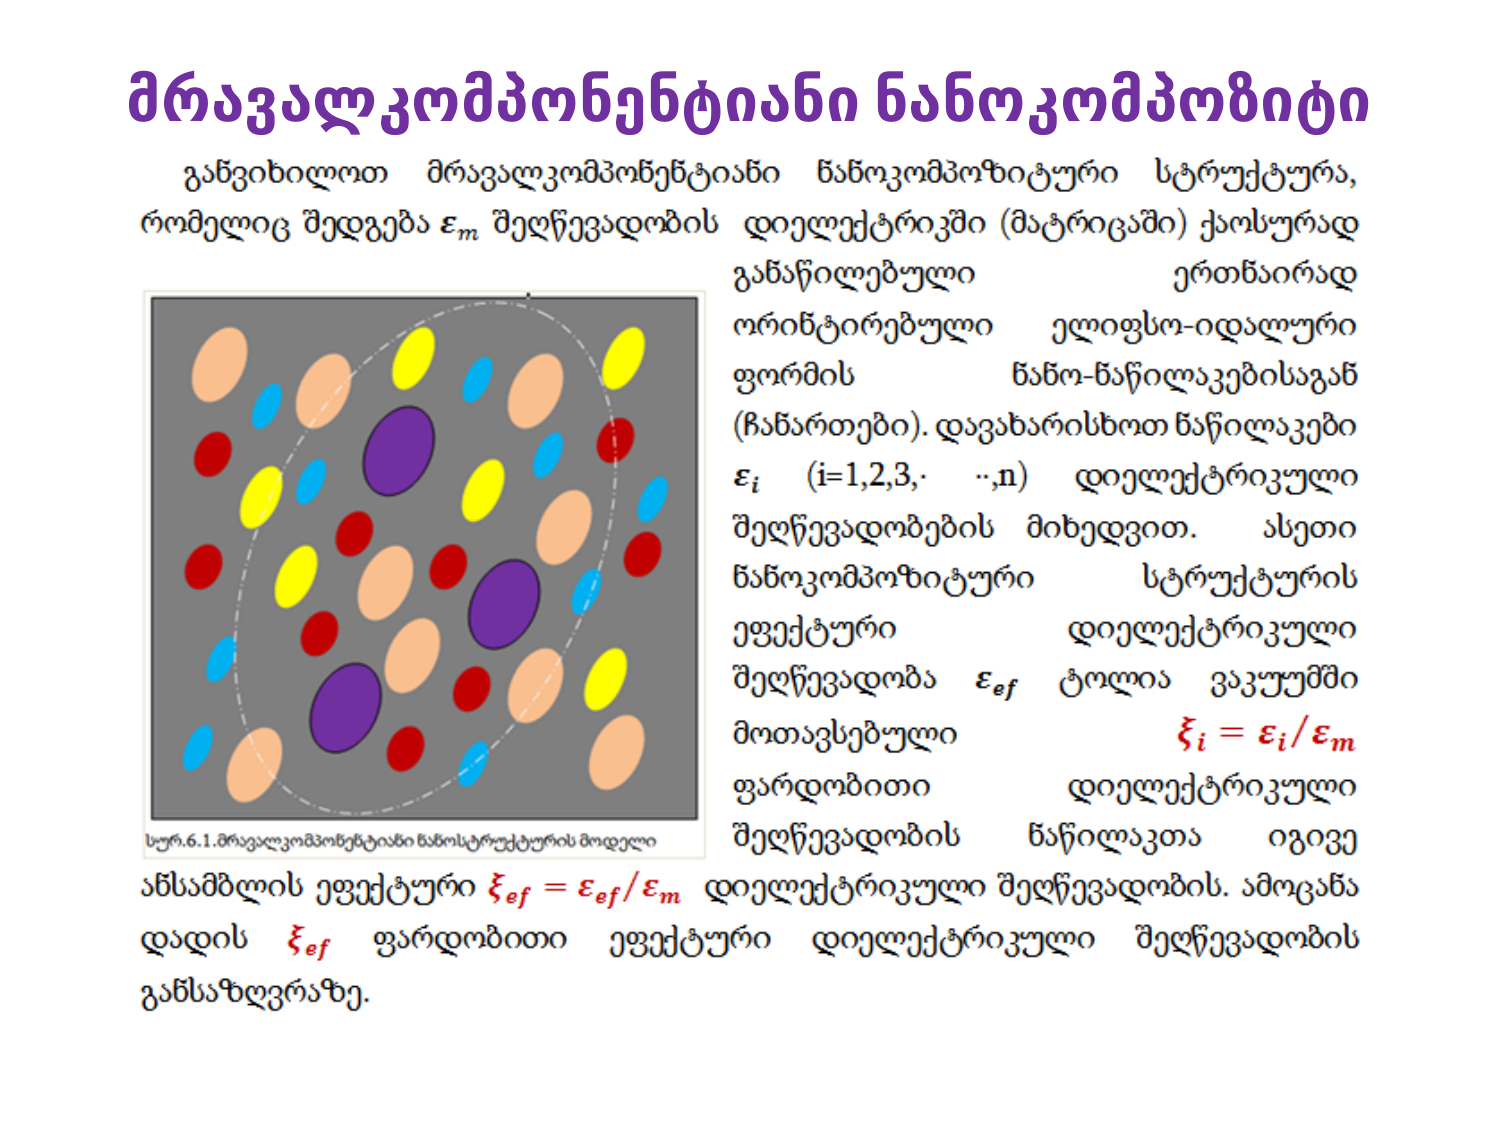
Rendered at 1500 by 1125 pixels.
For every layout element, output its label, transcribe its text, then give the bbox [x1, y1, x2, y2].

title მრავალკომპონენტიანი ნანოკომპოზიტი [75, 45, 1425, 150]
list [137, 149, 1375, 1013]
